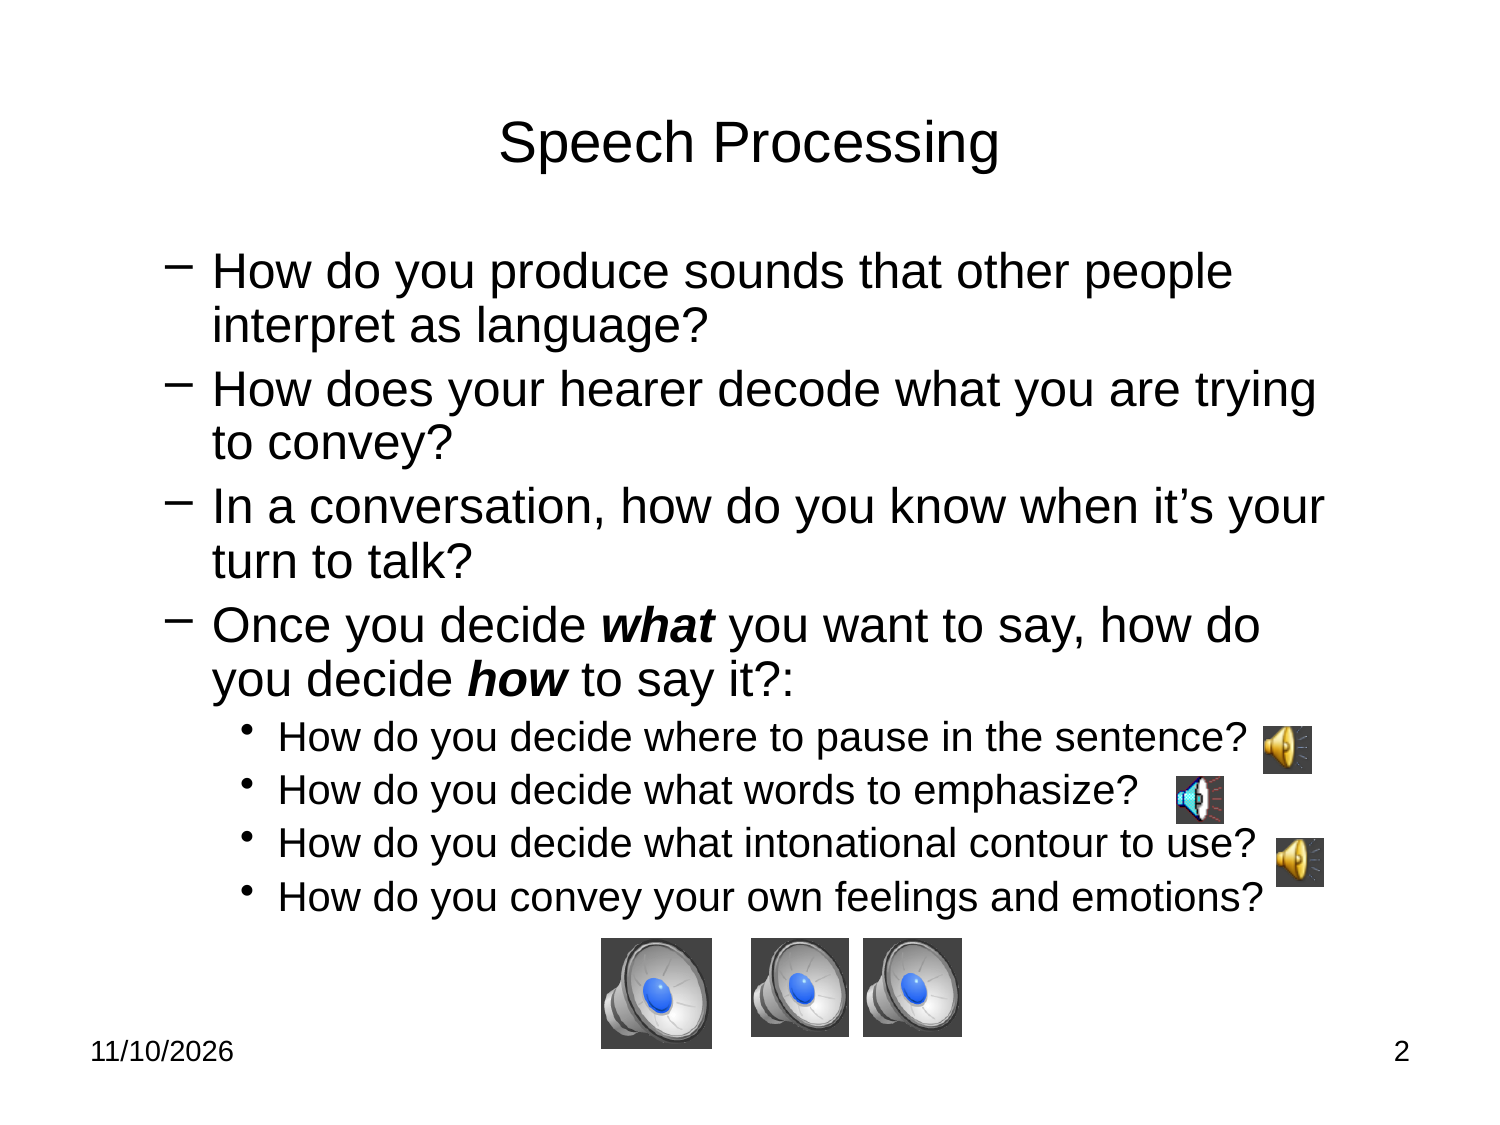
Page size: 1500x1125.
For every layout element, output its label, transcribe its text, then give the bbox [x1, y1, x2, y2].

picture [1174, 774, 1226, 826]
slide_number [75, 1024, 425, 1103]
picture [1274, 837, 1326, 888]
title Speech Processing [75, 45, 1425, 233]
picture [599, 937, 713, 1051]
list How do you produce sounds that other people interpret as language? How does your hearer decode what you are trying to convey? In a conversation, how do you know when it’s your turn to talk? Once you decide what you want to say, how do you decide how to say it?: How do you decide where to pause in the sentence? How do you decide what words to emphasize? How do you decide what intonational contour to use? How do you convey your own feelings and emotions? [75, 237, 1350, 1005]
picture [749, 937, 851, 1038]
slide_number 2 [1074, 1024, 1425, 1103]
picture [1262, 724, 1313, 776]
picture [862, 937, 963, 1038]
